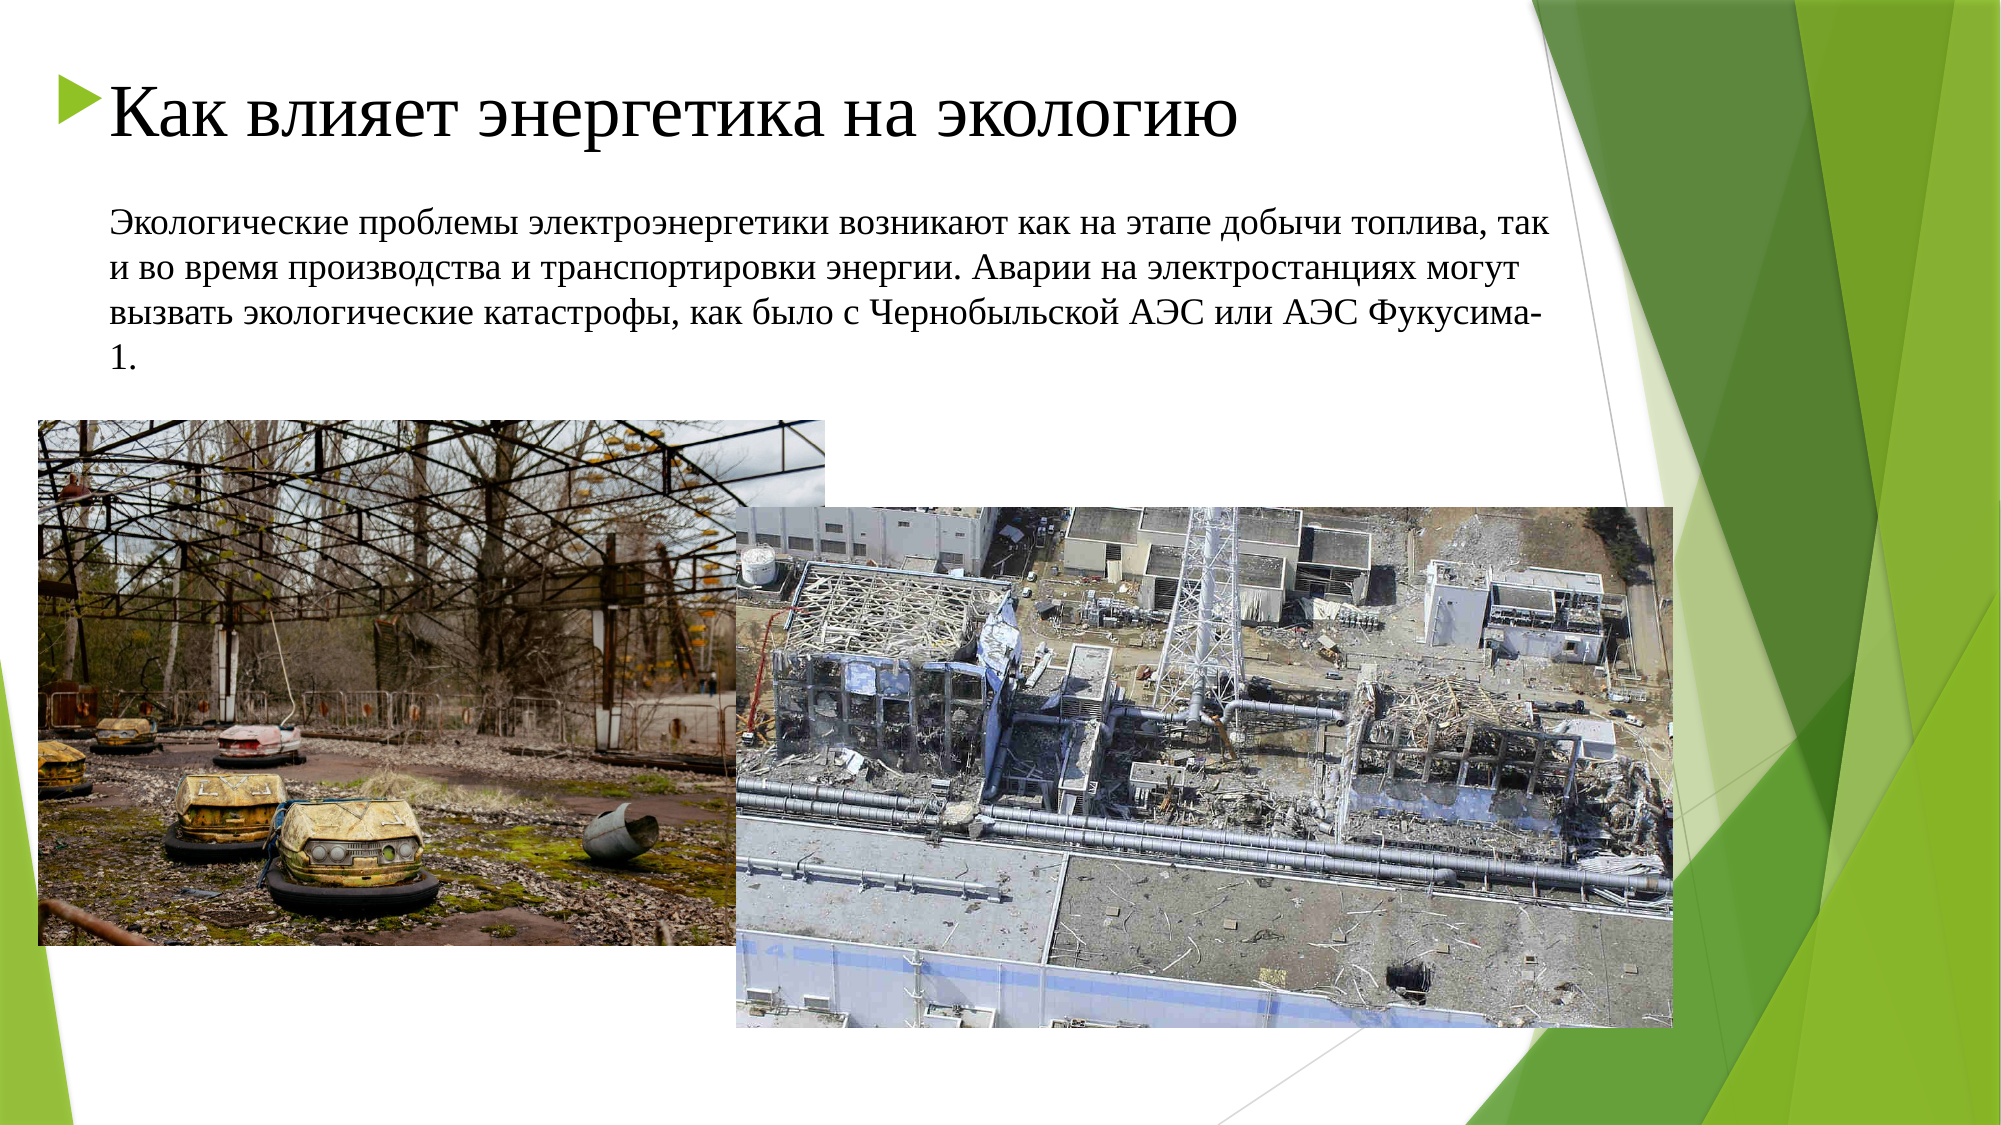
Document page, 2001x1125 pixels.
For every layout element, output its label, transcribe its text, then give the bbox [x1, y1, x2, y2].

list Как влияет энергетика на экологию Экологические проблемы электроэнергетики возникают как на этапе добычи топлива, так и во время производства и транспортировки энергии. Аварии на электростанциях могут вызвать экологические катастрофы, как было с Чернобыльской АЭС или АЭС Фукусима-1. [38, 54, 1584, 506]
picture [37, 420, 1674, 1029]
